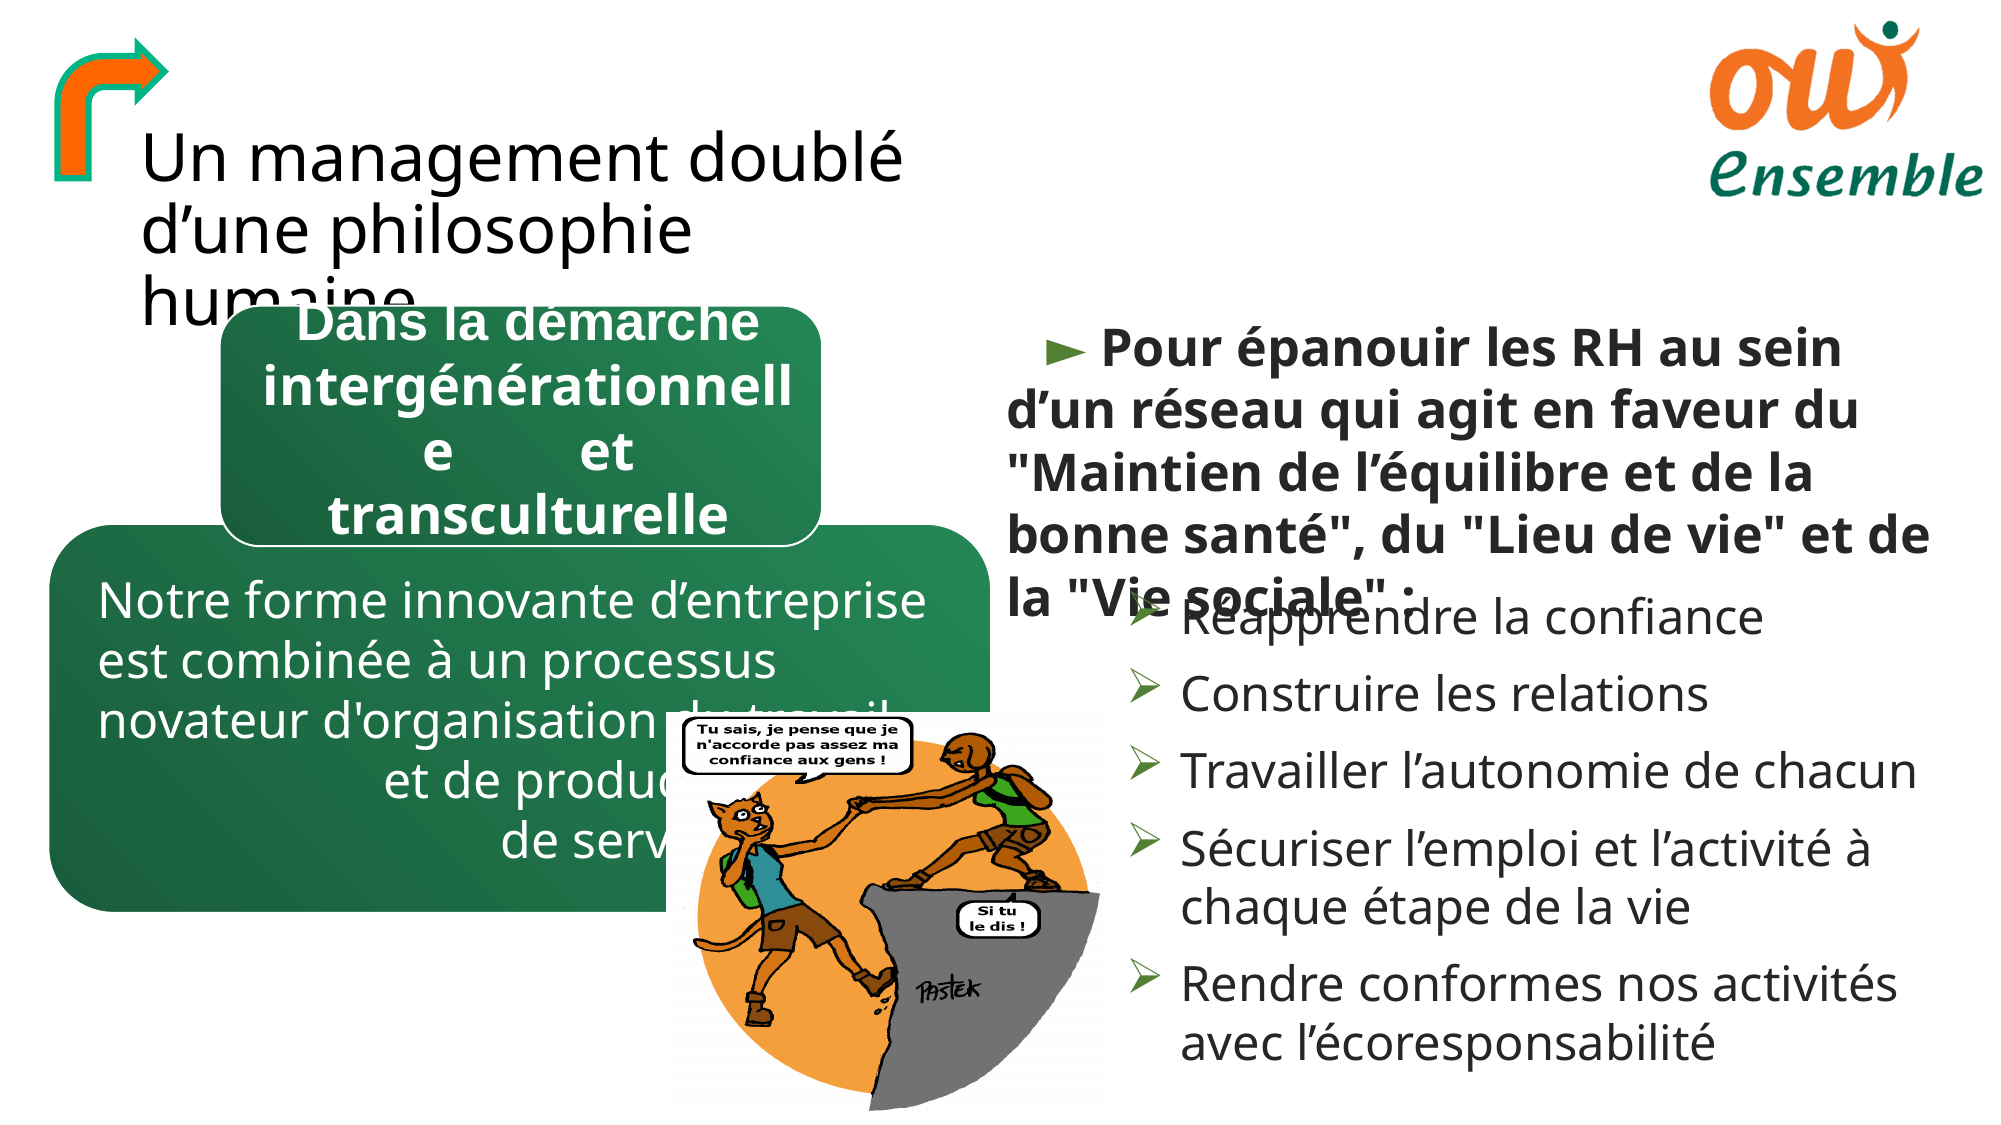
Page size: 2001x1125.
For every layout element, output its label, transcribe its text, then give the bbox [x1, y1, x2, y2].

picture [1693, 0, 2000, 215]
text_box Dans la démarche intergénérationnelle et transculturelle [218, 304, 824, 548]
text_box Réapprendre la confiance Construire les relations Travailler l’autonomie de chacun Sécuriser l’emploi et l’activité à chaque étape de la vie Rendre conformes nos activités avec l’écoresponsabilité [1079, 577, 1970, 1084]
text_box Notre forme innovante d’entreprise est combinée à un processus novateur d'organisation du travail et de production de services [47, 522, 993, 914]
text_box ► Pour épanouir les RH au sein d’un réseau qui agit en faveur du "Maintien de l’équilibre et de la bonne santé", du "Lieu de vie" et de la "Vie sociale" : [991, 306, 1962, 585]
picture [666, 712, 1106, 1116]
text_box [56, 42, 166, 180]
title Un management doublé d’une philosophie humaine [125, 116, 984, 267]
